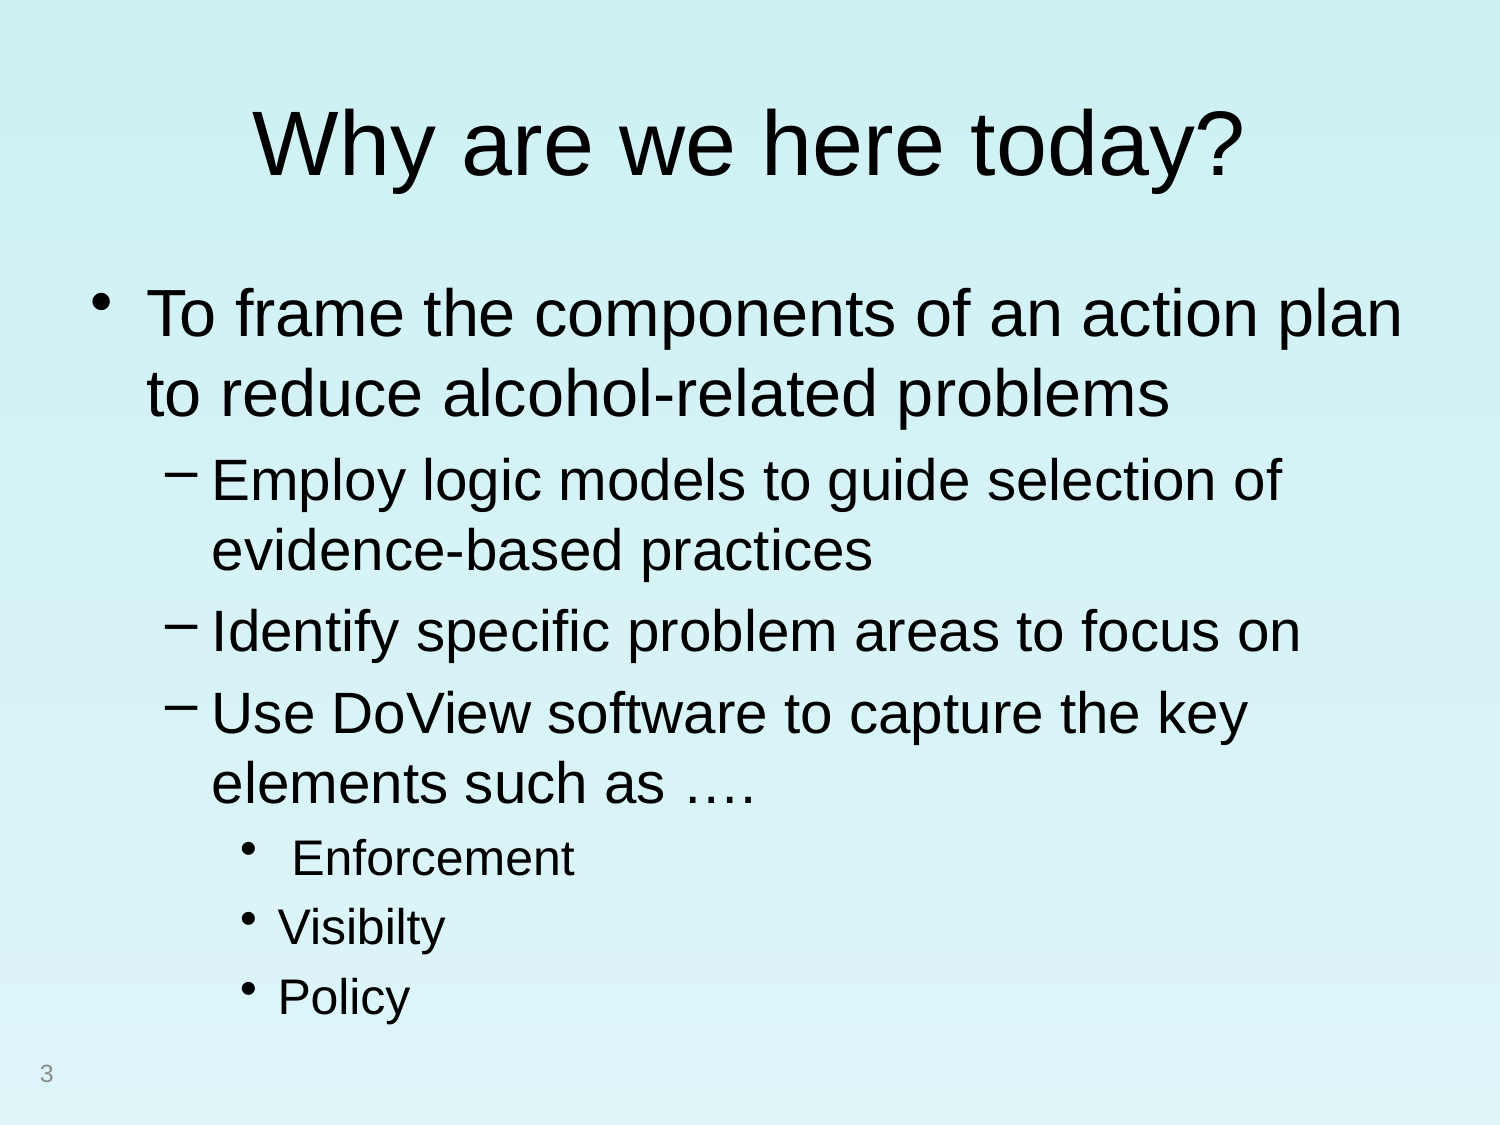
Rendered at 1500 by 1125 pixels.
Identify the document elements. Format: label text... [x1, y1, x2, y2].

title Why are we here today? [75, 45, 1425, 233]
list To frame the components of an action plan to reduce alcohol-related problems Employ logic models to guide selection of evidence-based practices Identify specific problem areas to focus on Use DoView software to capture the key elements such as …. Enforcement Visibilty Policy [75, 262, 1425, 1050]
slide_number 3 [24, 1042, 375, 1103]
